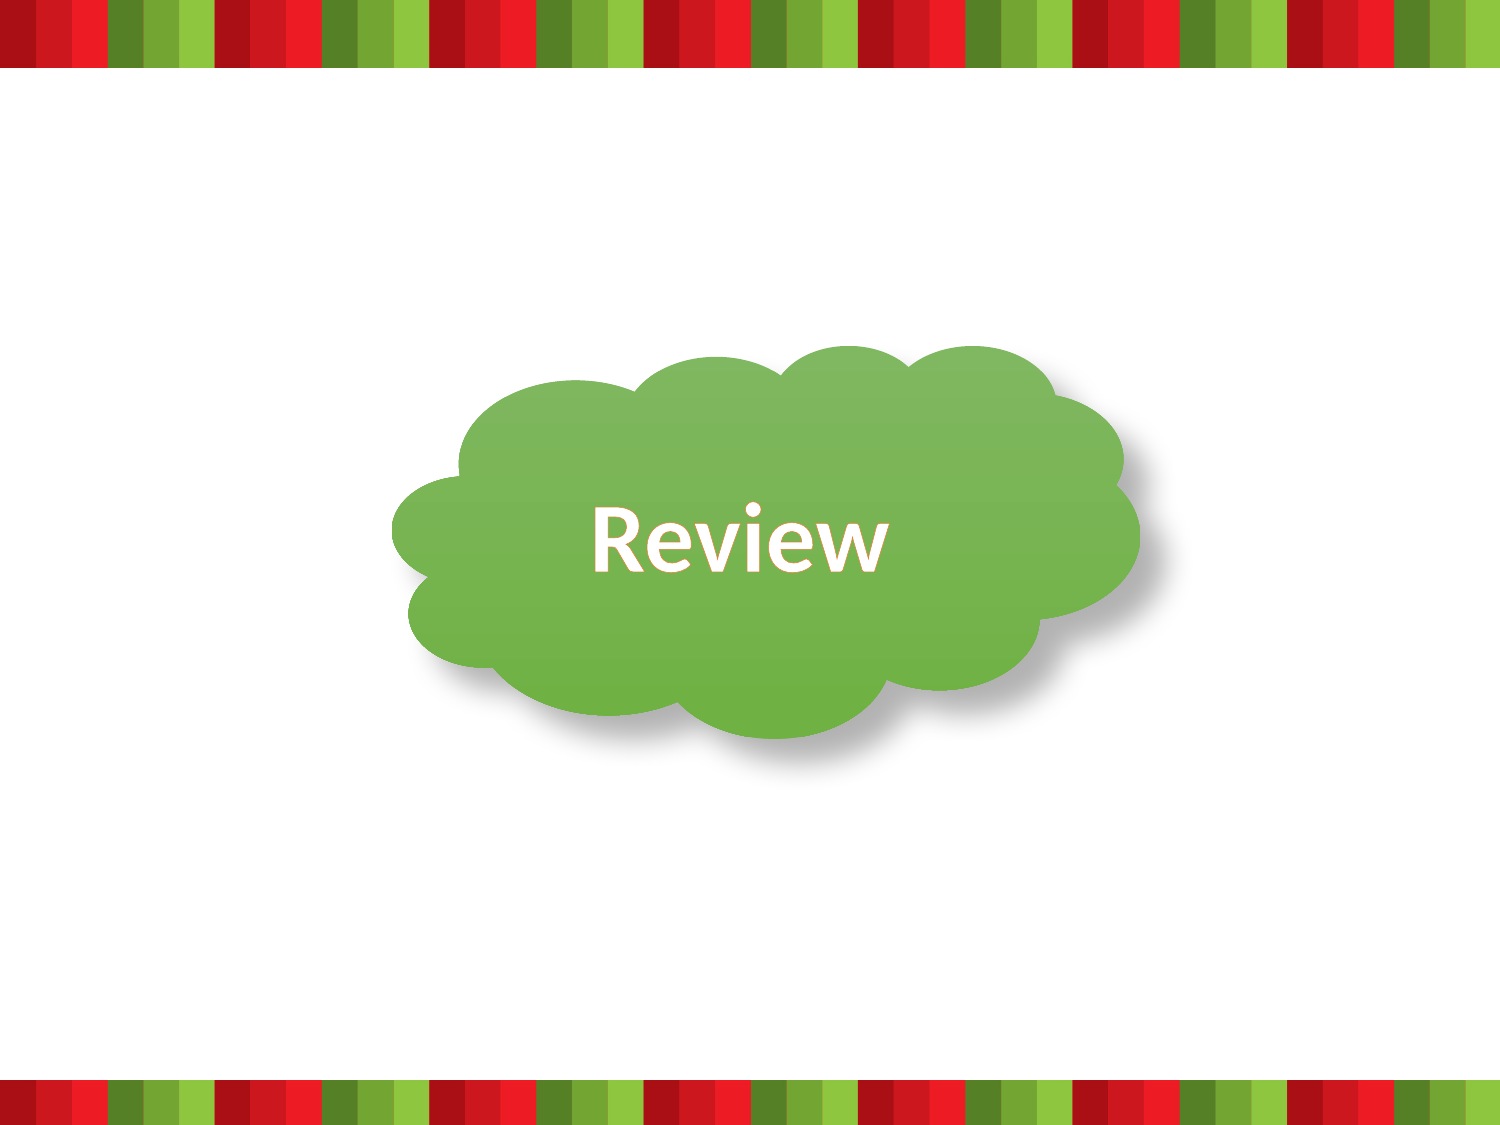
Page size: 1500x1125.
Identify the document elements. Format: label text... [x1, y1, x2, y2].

text_box Review [391, 345, 1141, 739]
picture [0, 0, 1500, 1125]
